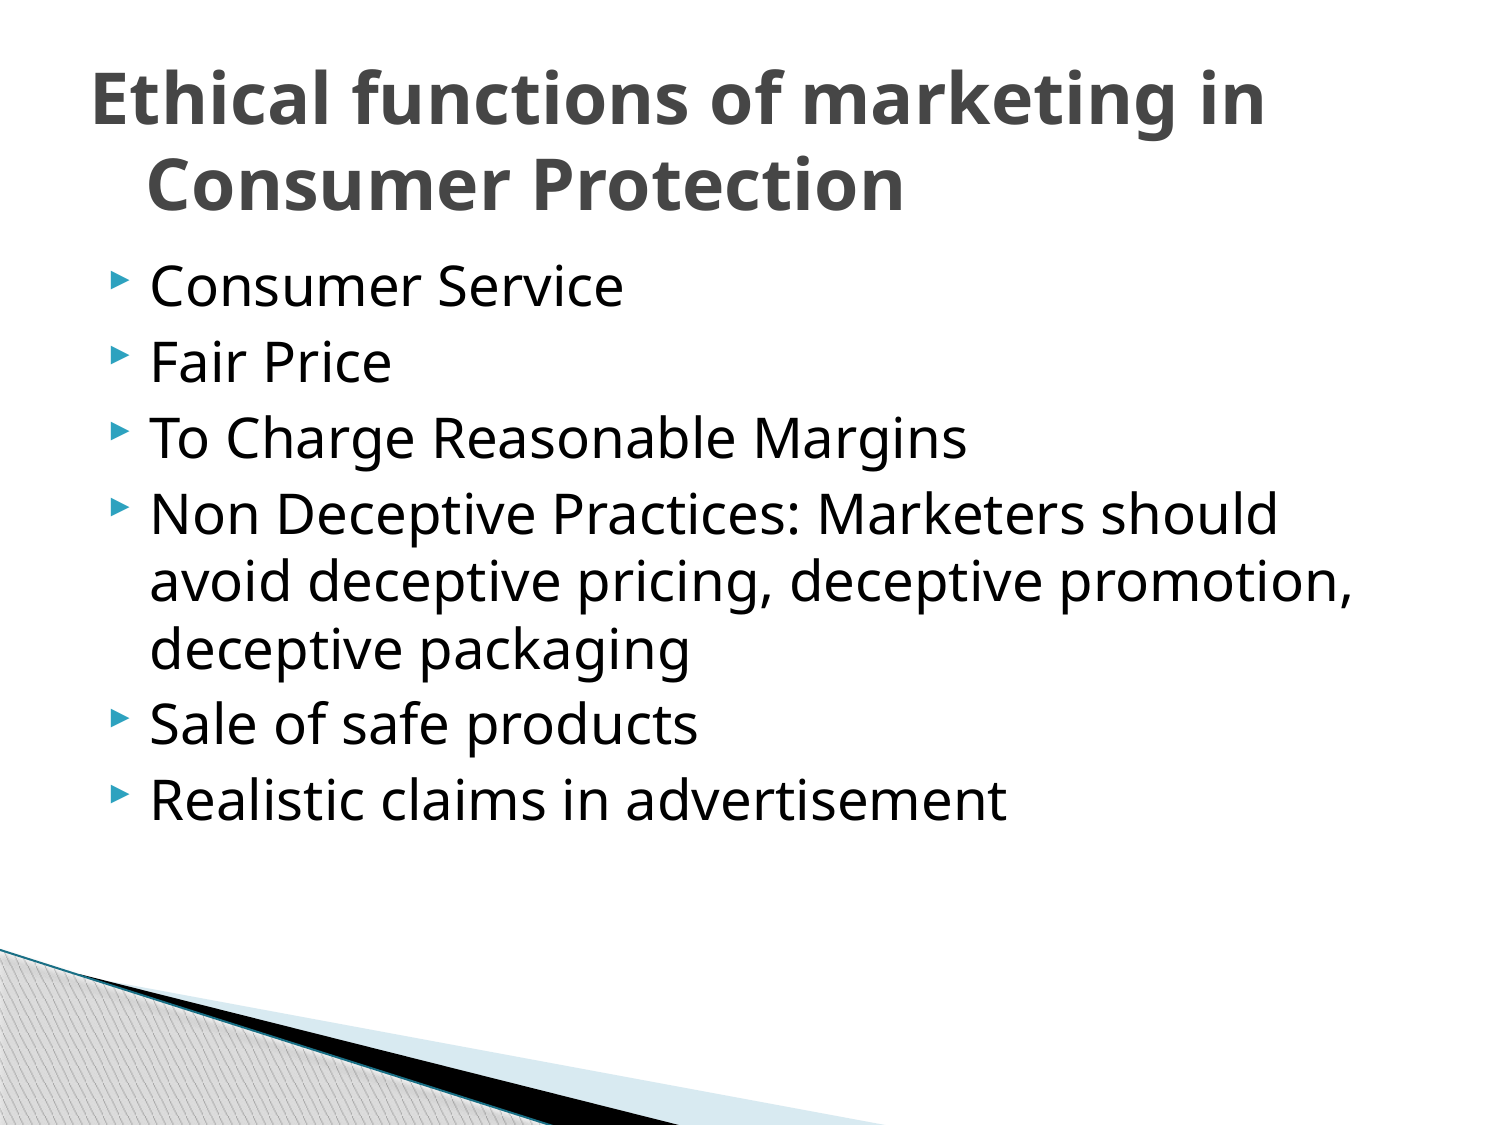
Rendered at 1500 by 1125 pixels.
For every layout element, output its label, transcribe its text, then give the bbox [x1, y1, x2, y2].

title Ethical functions of marketing in Consumer Protection [75, 45, 1425, 233]
list Consumer Service Fair Price To Charge Reasonable Margins Non Deceptive Practices: Marketers should avoid deceptive pricing, deceptive promotion, deceptive packaging Sale of safe products Realistic claims in advertisement [75, 243, 1425, 986]
